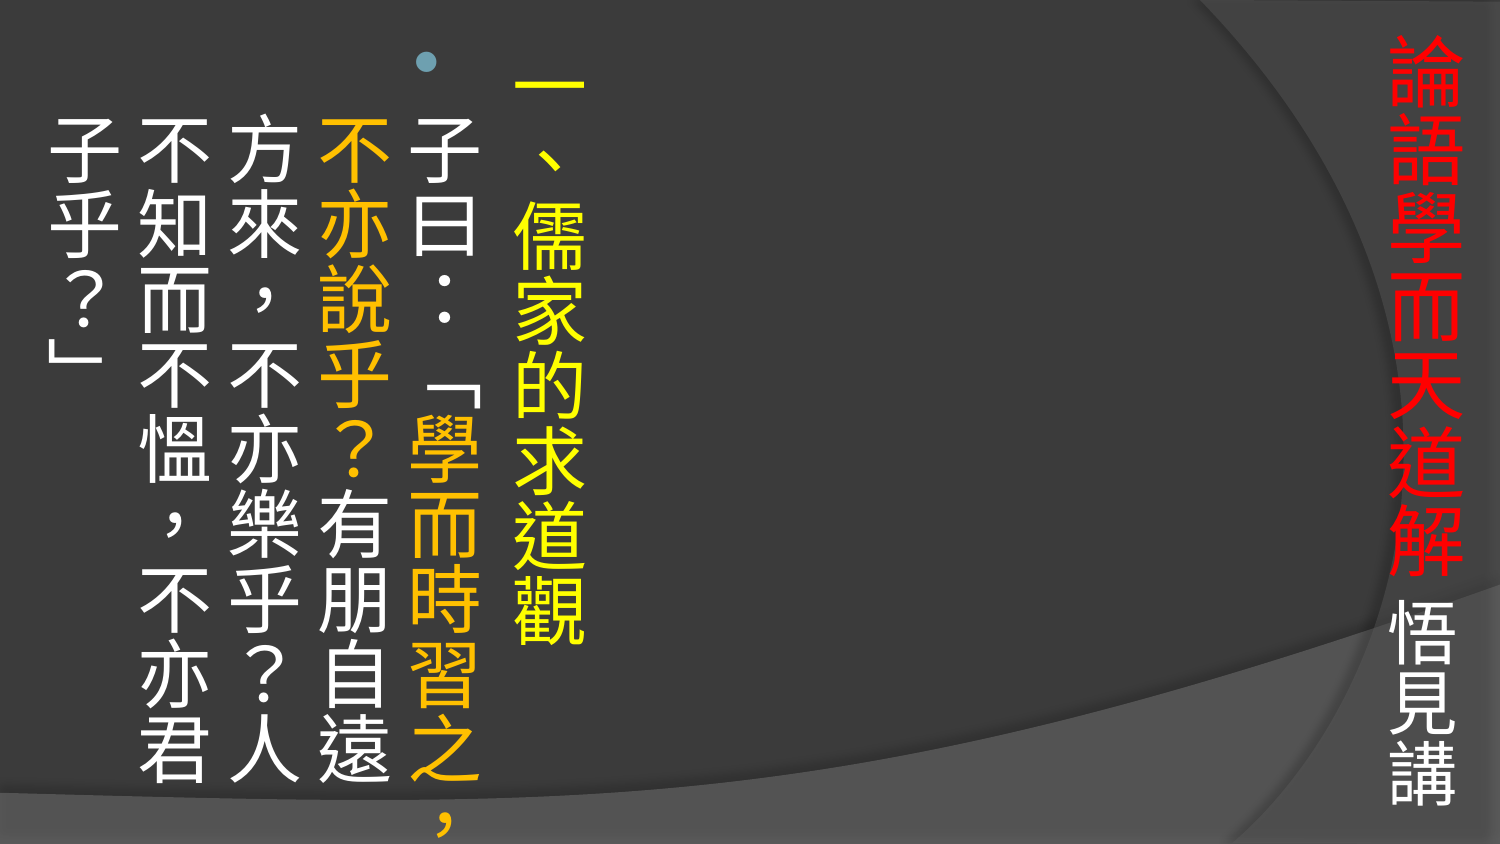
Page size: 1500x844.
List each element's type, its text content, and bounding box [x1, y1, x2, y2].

title 論語學而天道解 悟見講 [1364, 21, 1483, 820]
list 一、儒家的求道觀 子曰：「學而時習之，不亦說乎？有朋自遠方來，不亦樂乎？人不知而不慍，不亦君子乎？」 [29, 27, 1365, 820]
